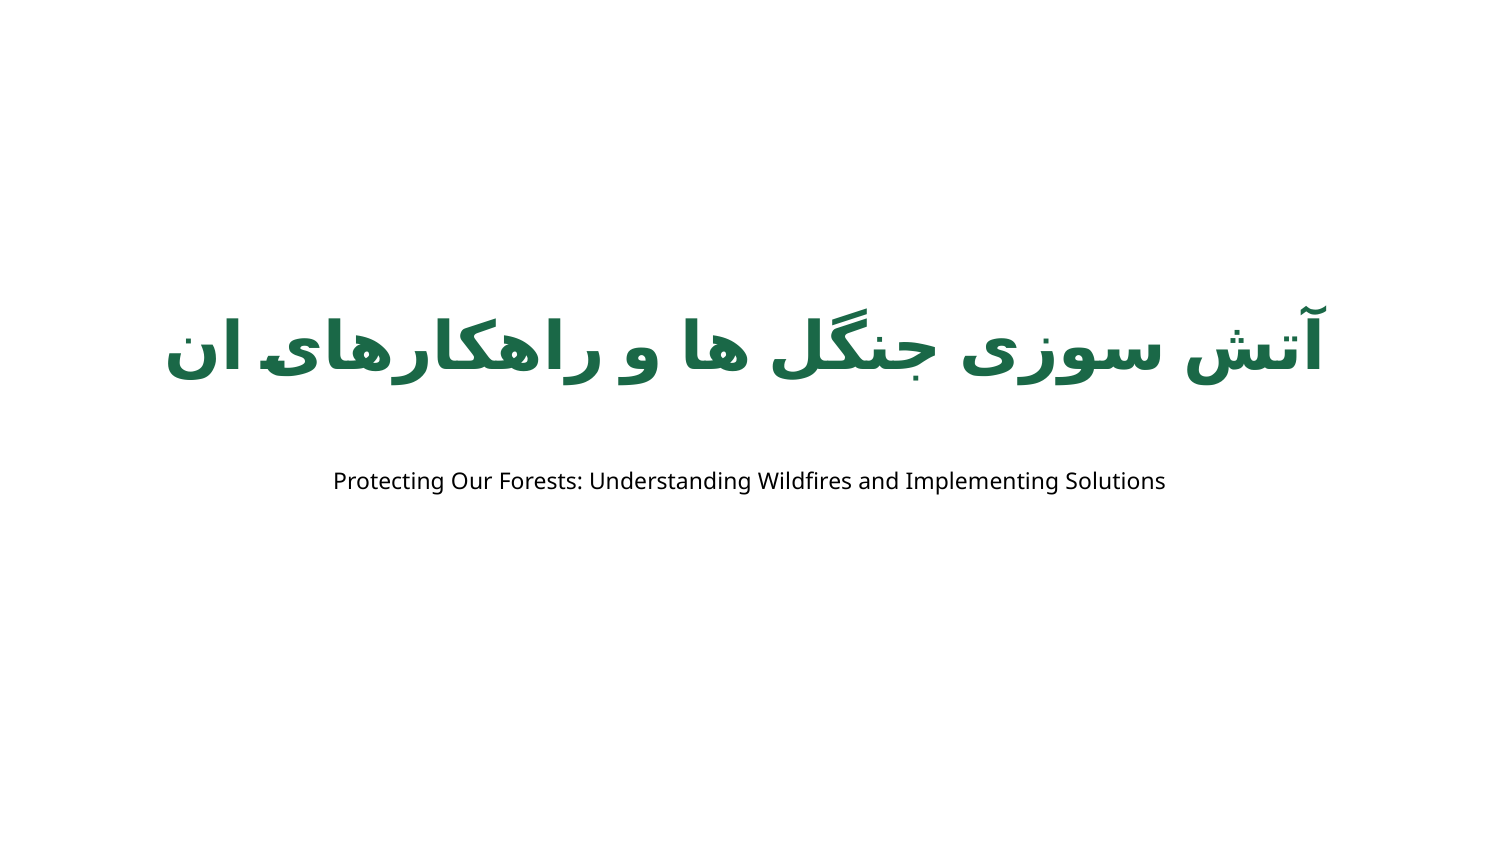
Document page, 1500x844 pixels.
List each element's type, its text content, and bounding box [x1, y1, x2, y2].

text_box آتش سوزی جنگل ها و راهکارهای ان Protecting Our Forests: Understanding Wildfires and Implementing Solutions [149, 295, 1350, 718]
